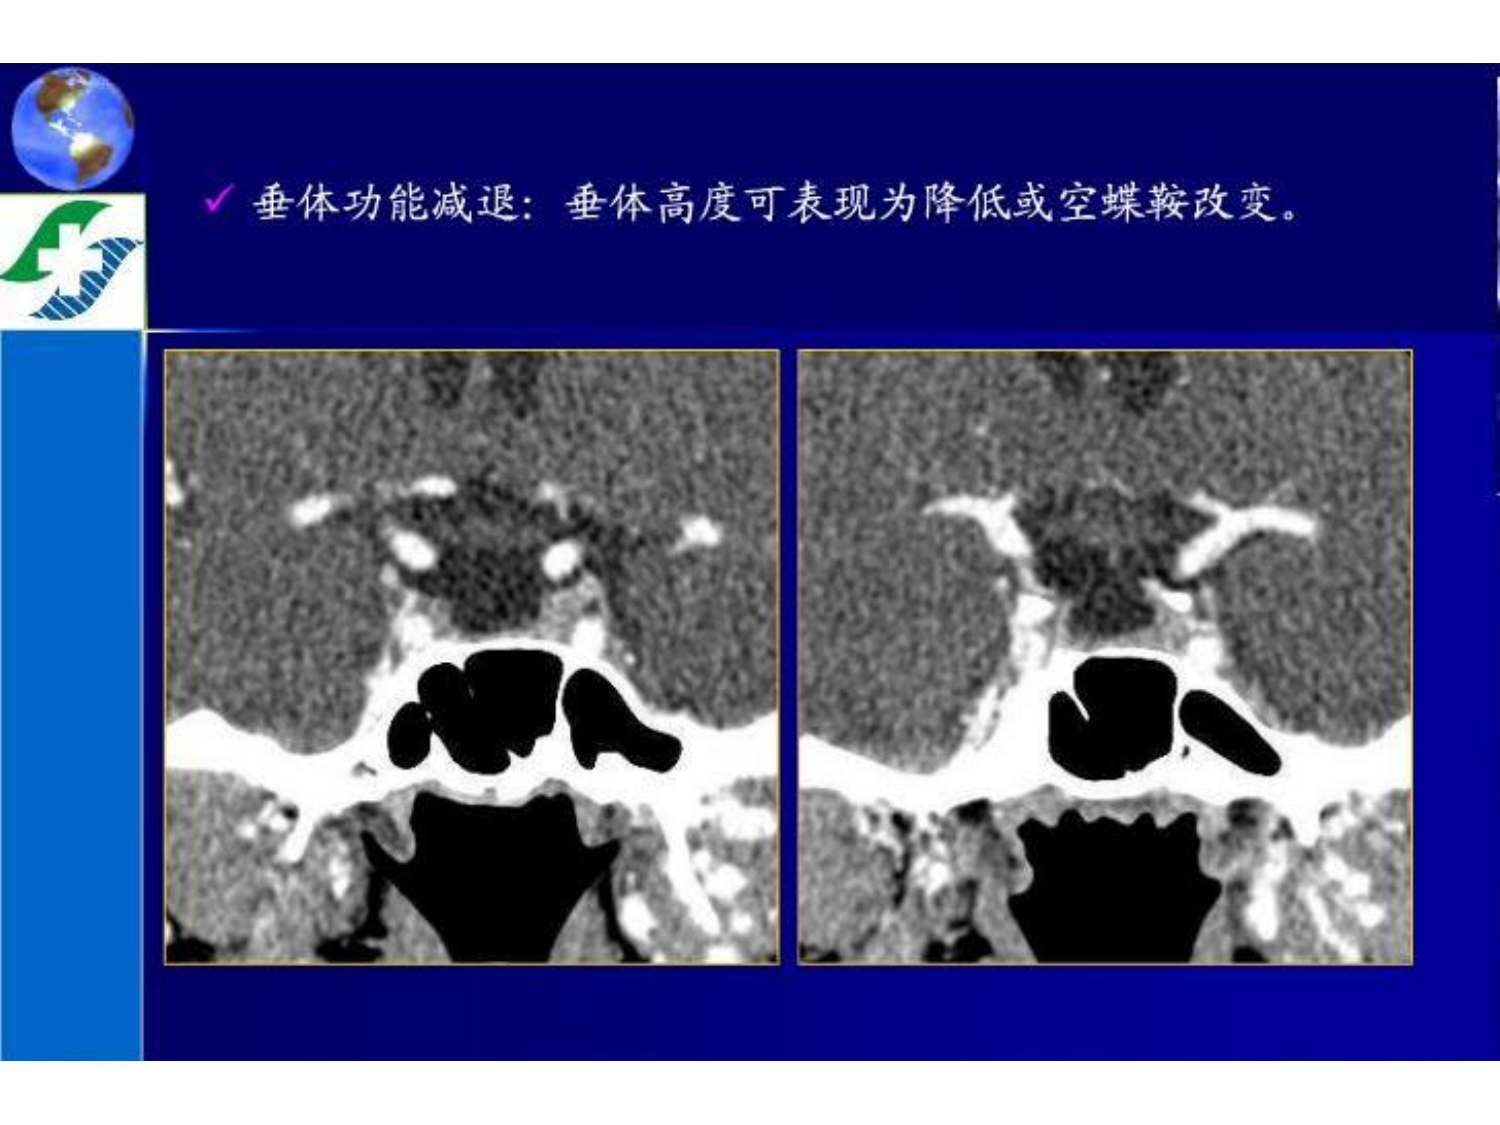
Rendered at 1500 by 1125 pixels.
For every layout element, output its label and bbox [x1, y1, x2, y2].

picture [0, 63, 1500, 1062]
